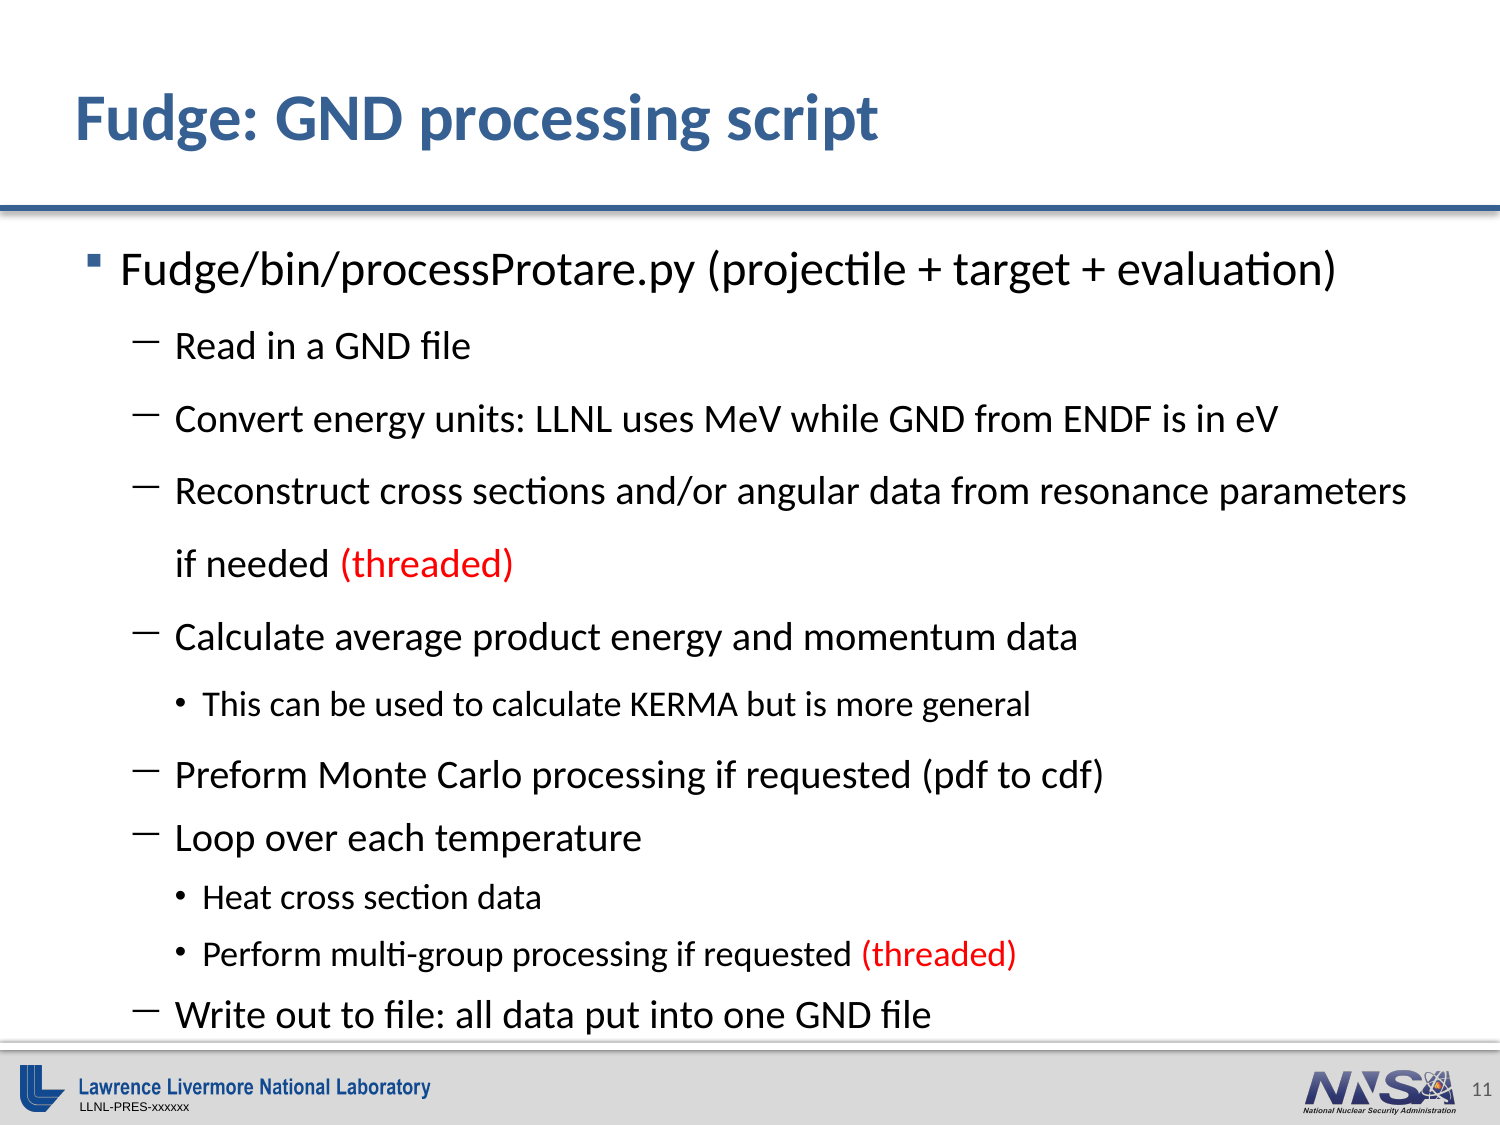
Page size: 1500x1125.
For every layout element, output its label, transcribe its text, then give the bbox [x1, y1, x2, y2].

picture [20, 1065, 469, 1112]
title Fudge: GND processing script [75, 36, 1425, 202]
list Fudge/bin/processProtare.py (projectile + target + evaluation) Read in a GND file Convert energy units: LLNL uses MeV while GND from ENDF is in eV Reconstruct cross sections and/or angular data from resonance parameters if needed (threaded) Calculate average product energy and momentum data This can be used to calculate KERMA but is more general Preform Monte Carlo processing if requested (pdf to cdf) Loop over each temperature Heat cross section data Perform multi-group processing if requested (threaded) Write out to file: all data put into one GND file [75, 236, 1425, 1042]
picture [1296, 1057, 1463, 1122]
